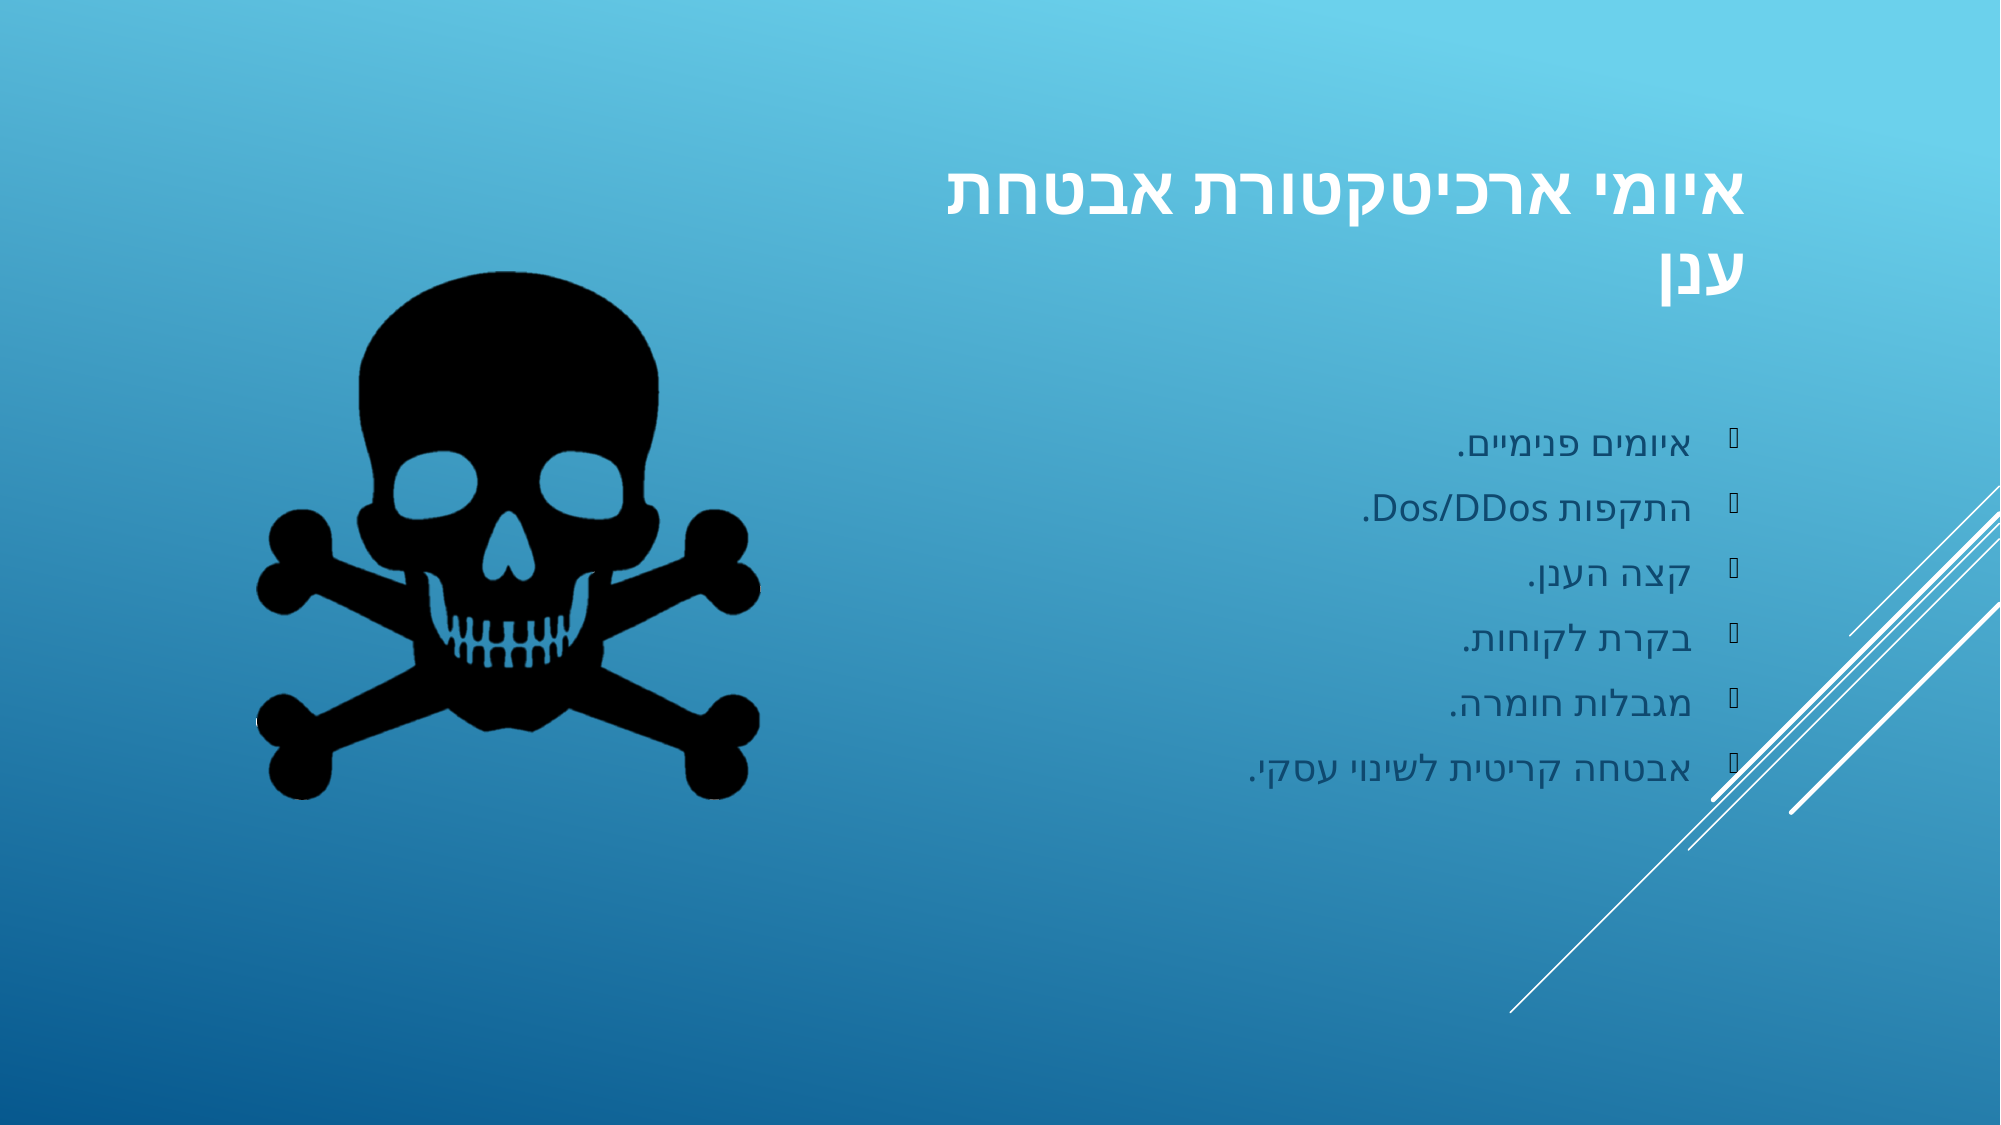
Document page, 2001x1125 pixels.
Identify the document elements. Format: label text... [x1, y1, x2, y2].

list איומים פנימיים. התקפות Dos/DDos. קצה הענן. בקרת לקוחות. מגבלות חומרה. אבטחה קריטית לשינוי עסקי. [964, 389, 1755, 819]
picture [256, 271, 761, 801]
text_box [0, 0, 2000, 1125]
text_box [1510, 485, 2000, 1013]
title איומי ארכיטקטורת אבטחת ענן [861, 103, 1762, 352]
